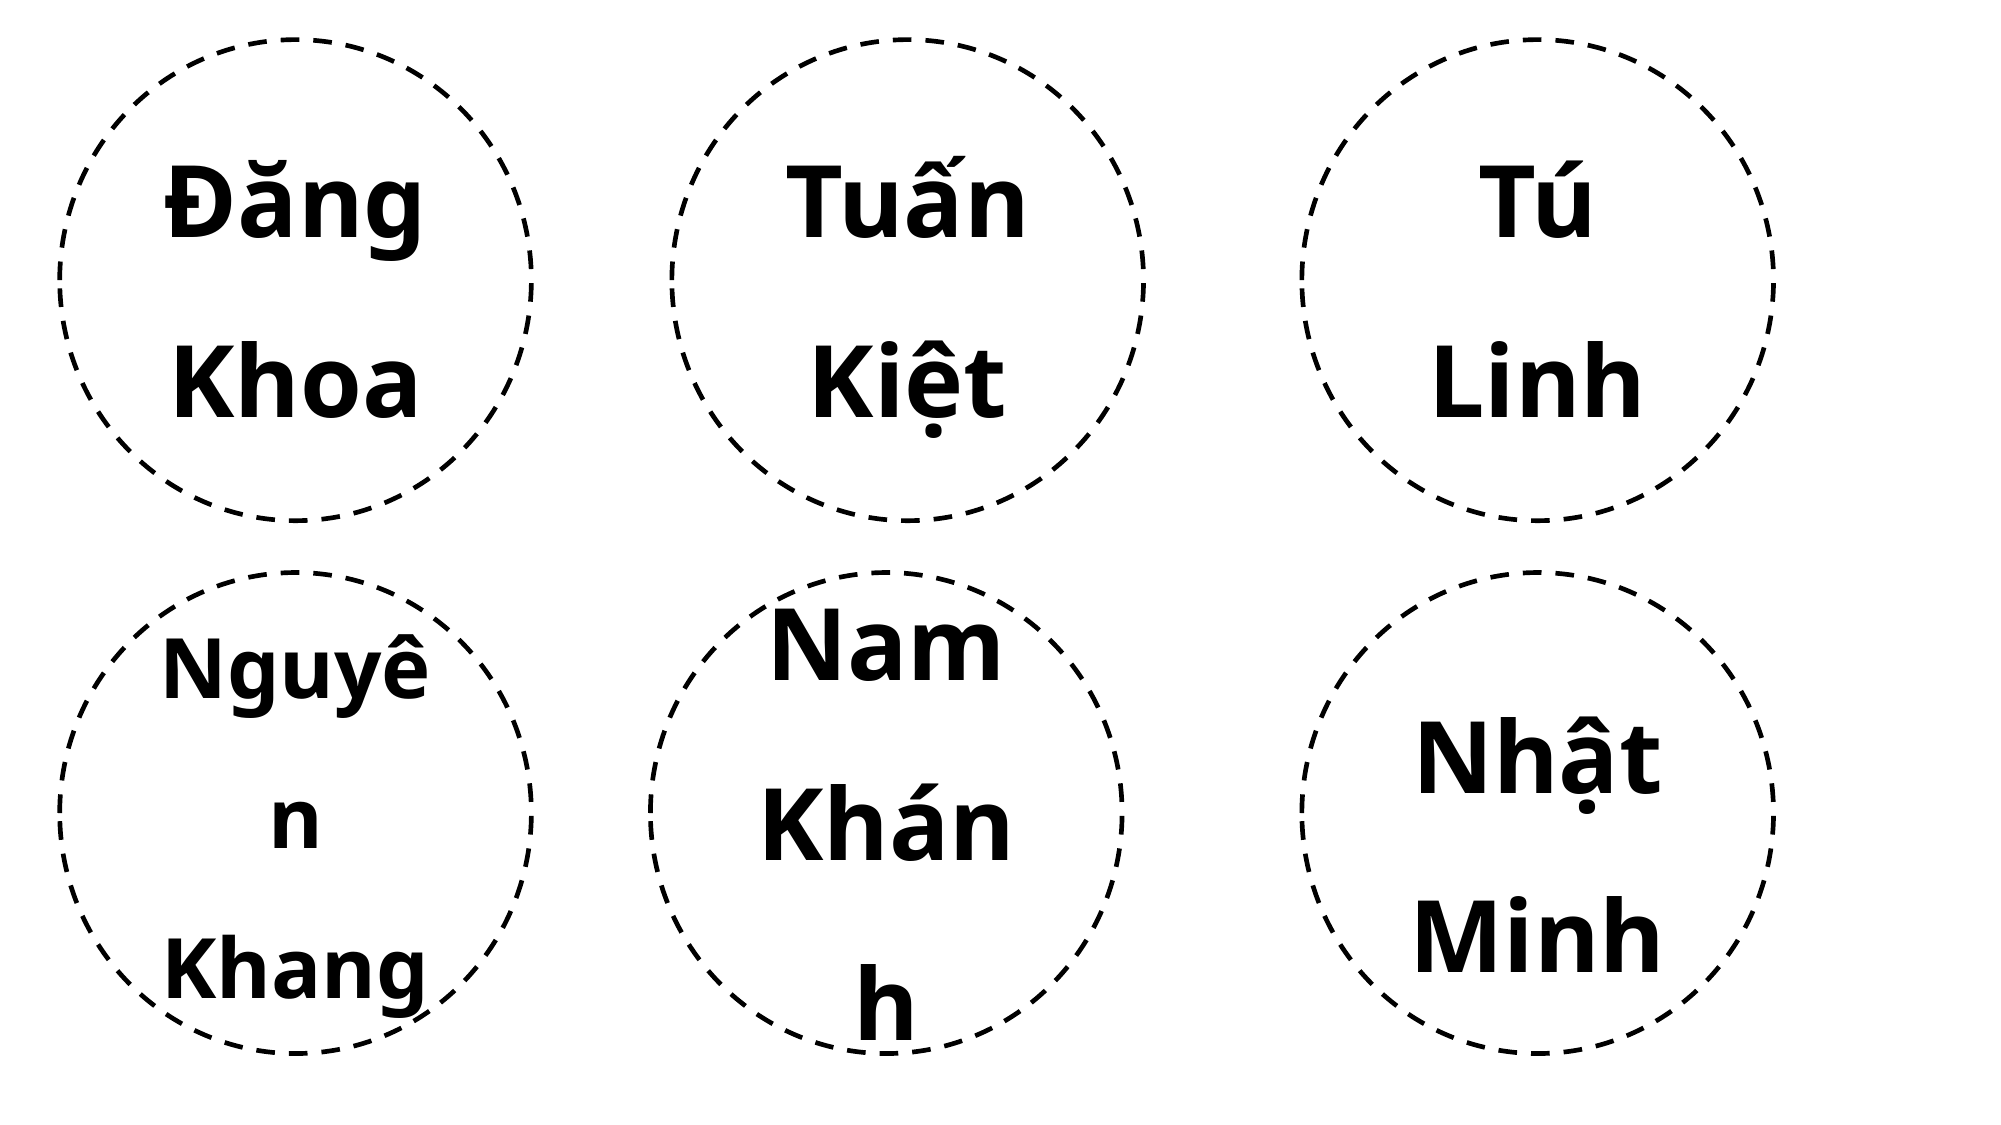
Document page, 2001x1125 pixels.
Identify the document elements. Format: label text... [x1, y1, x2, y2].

text_box Nguyên Khang [58, 571, 533, 1055]
text_box Nhật Minh [1300, 571, 1775, 1055]
text_box Tú Linh [1300, 38, 1775, 522]
text_box Nam Khánh [649, 571, 1124, 1055]
text_box Tuấn Kiệt [670, 38, 1145, 522]
text_box Đăng Khoa [58, 38, 533, 522]
